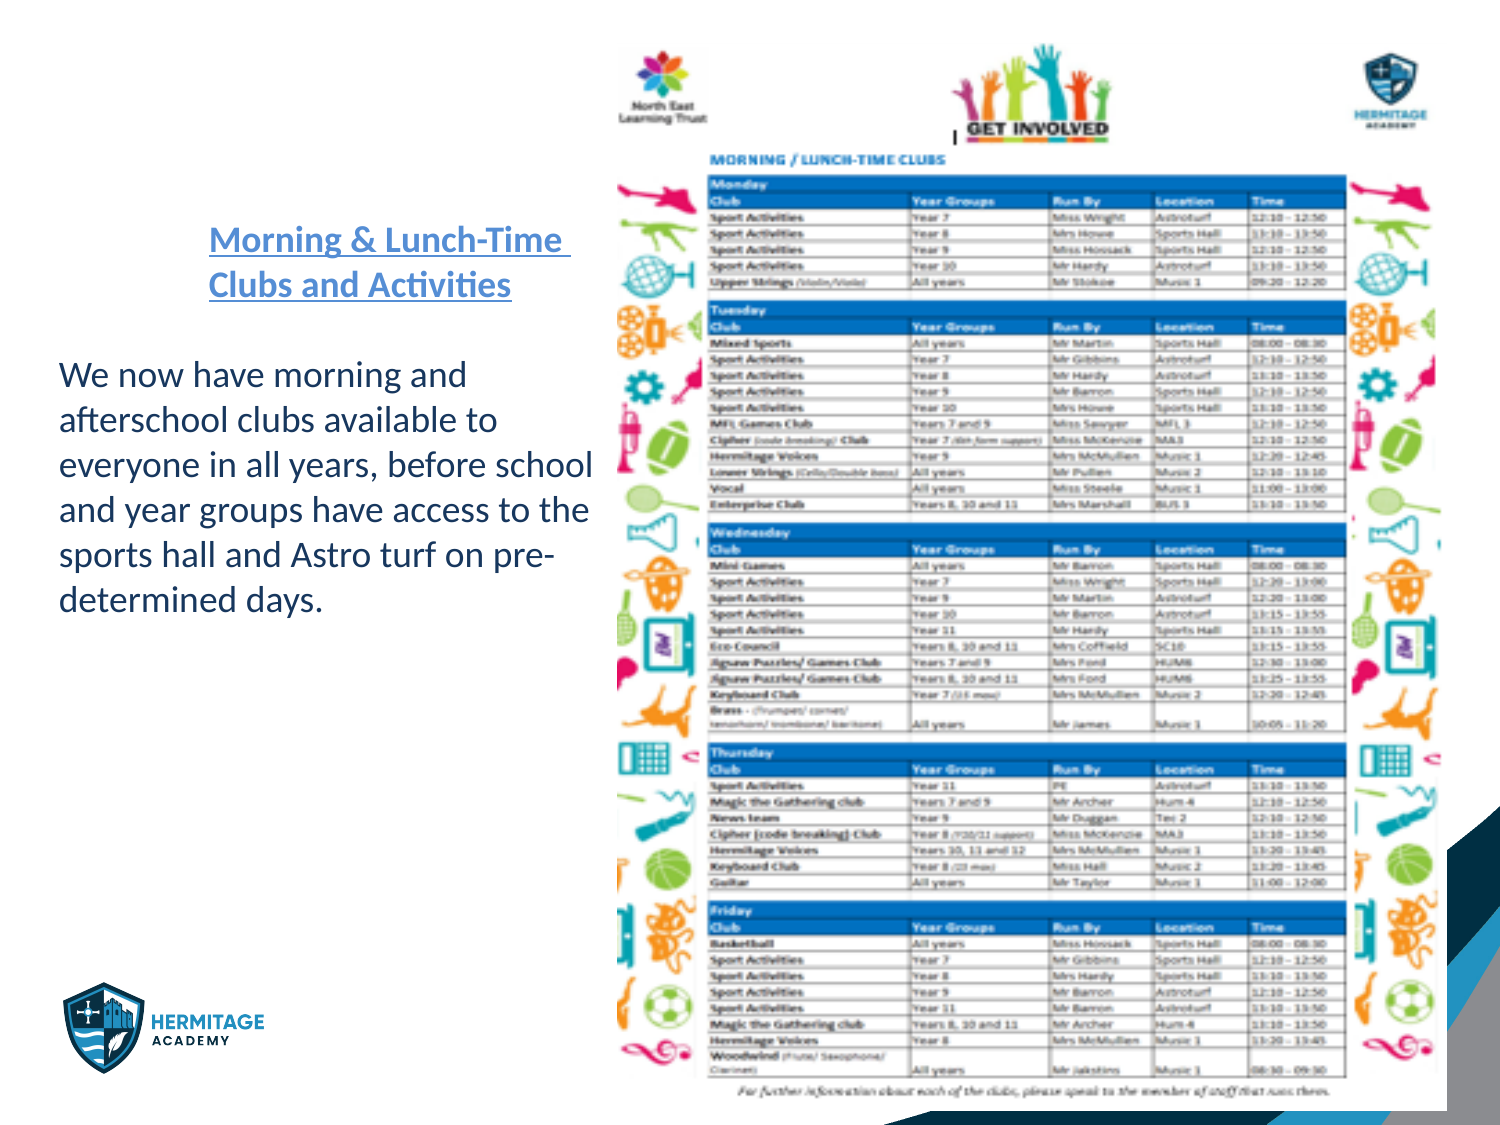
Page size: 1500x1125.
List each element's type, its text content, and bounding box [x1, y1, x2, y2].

picture [0, 0, 1500, 1125]
text_box Morning & Lunch-Time Clubs and Activities We now have morning and afterschool clubs available to everyone in all years, before school and year groups have access to the sports hall and Astro turf on pre-determined days. [43, 207, 611, 762]
